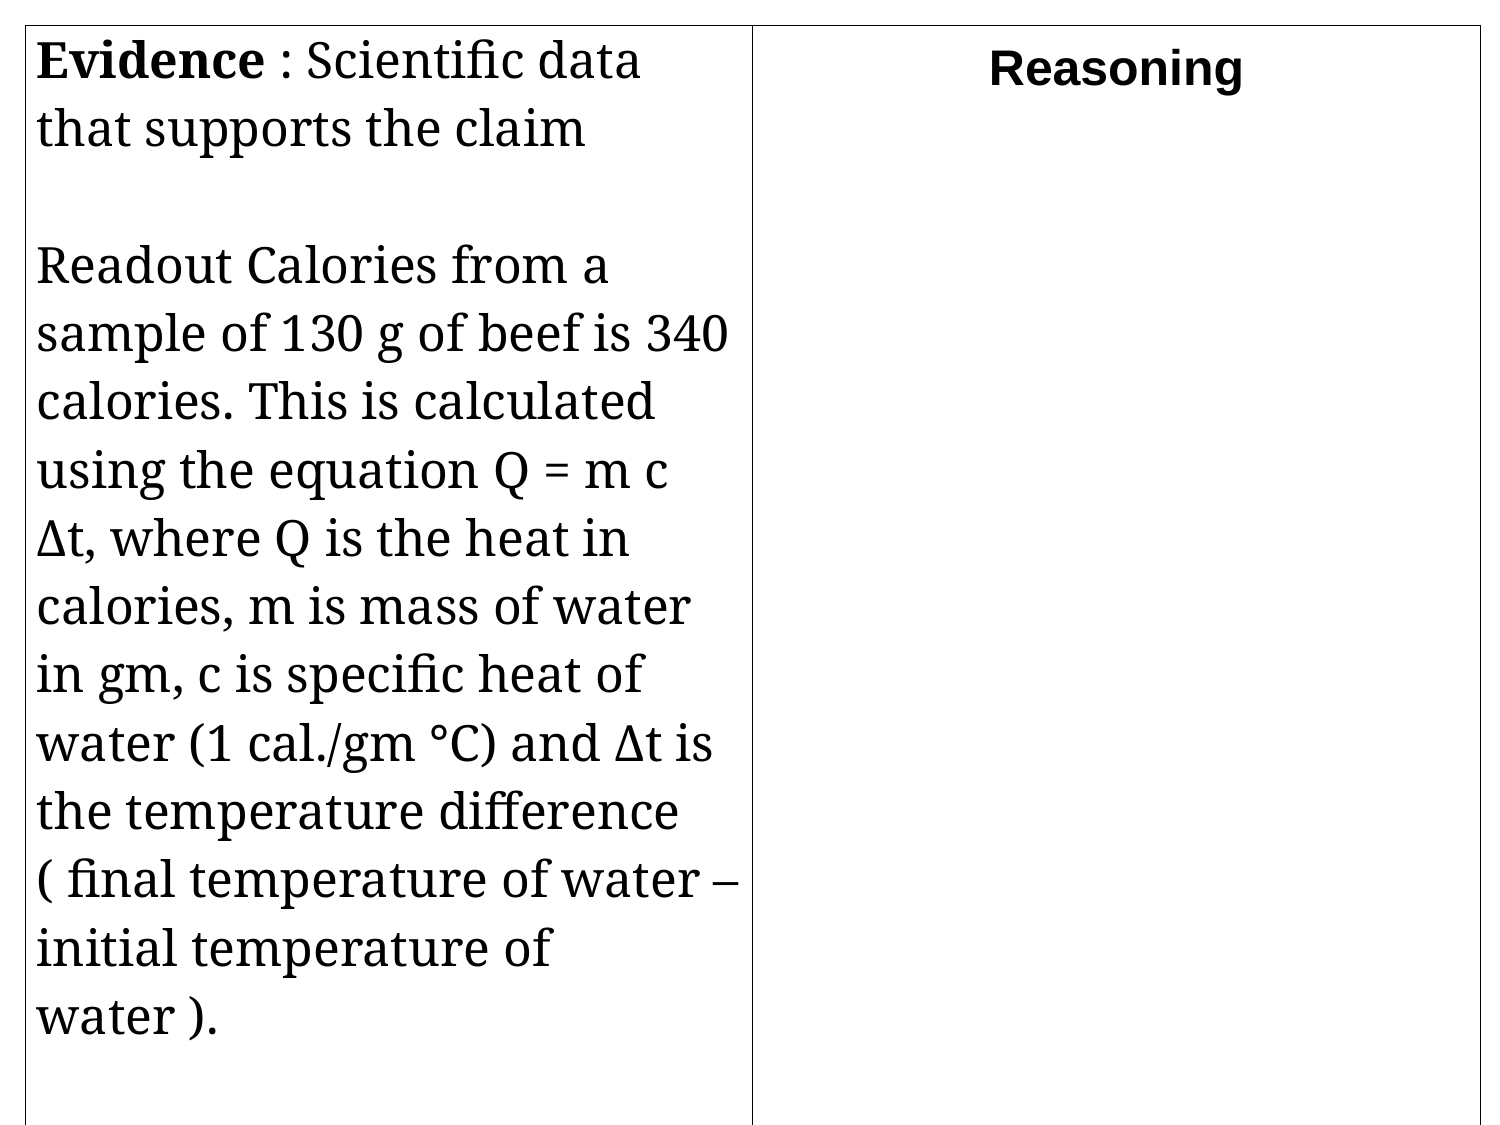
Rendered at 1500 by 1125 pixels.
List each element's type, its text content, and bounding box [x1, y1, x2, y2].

table_header Evidence : Scientific data that supports the claim Readout Calories from a sample of 130 g of beef is 340 calories. This is calculated using the equation Q = m c Δt, where Q is the heat in calories, m is mass of water in gm, c is specific heat of water (1 cal./gm °C) and Δt is the temperature difference ( final temperature of water – initial temperature of water ). Q = m c Δt = 340 calories [26, 26, 752, 1125]
table_header Reasoning [753, 26, 1480, 1125]
